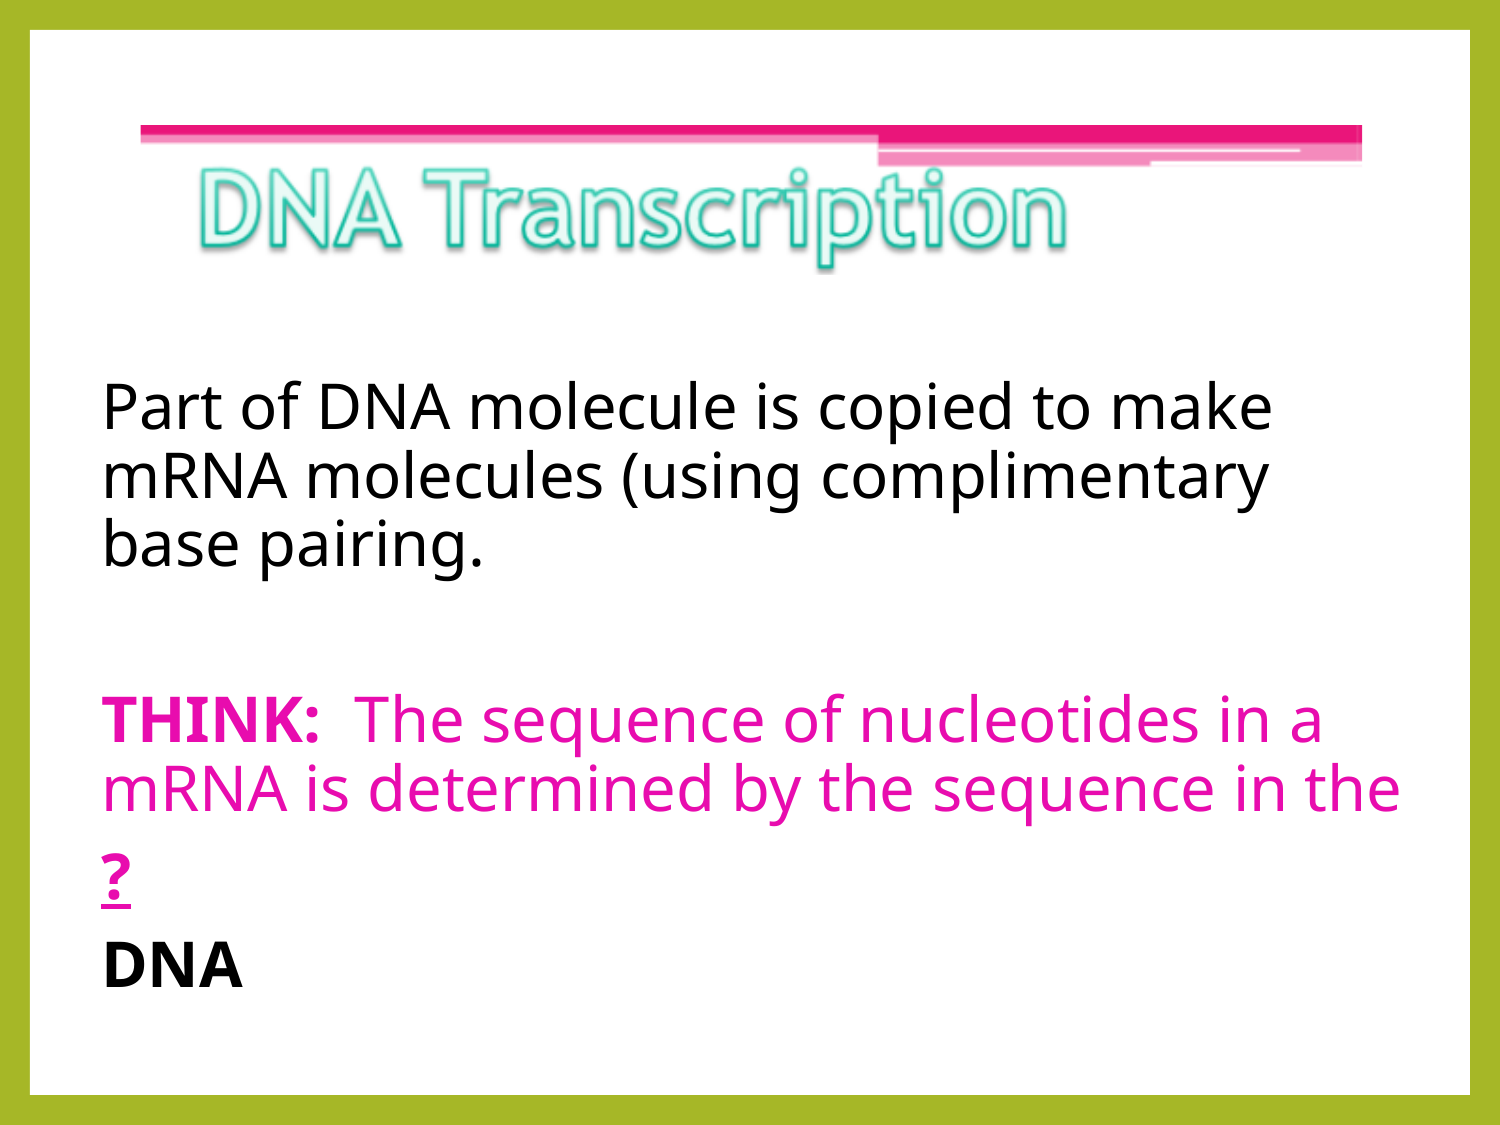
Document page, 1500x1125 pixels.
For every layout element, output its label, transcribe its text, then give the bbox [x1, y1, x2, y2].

list Part of DNA molecule is copied to make mRNA molecules (using complimentary base pairing. THINK: The sequence of nucleotides in a mRNA is determined by the sequence in the ? DNA [80, 367, 1424, 1030]
picture [140, 125, 1363, 275]
